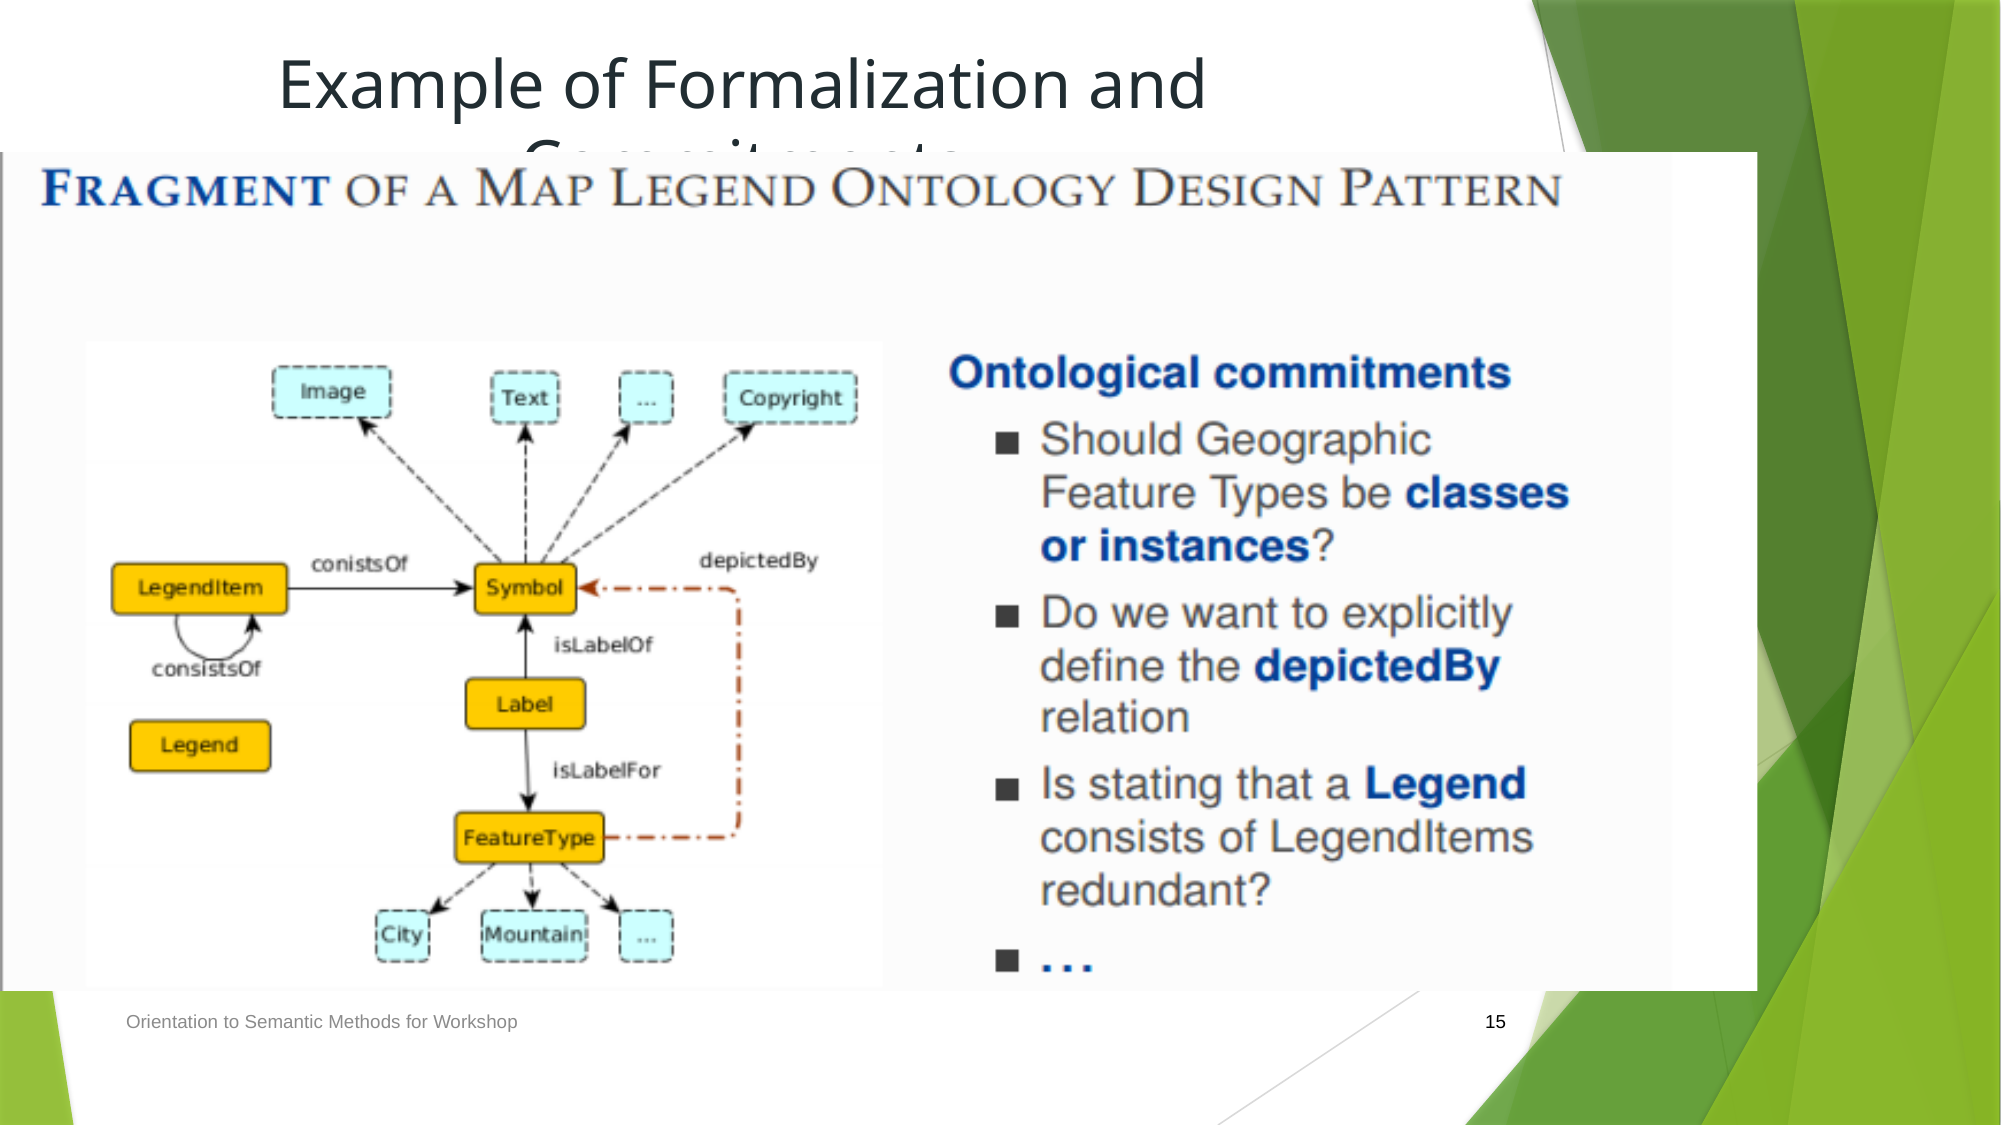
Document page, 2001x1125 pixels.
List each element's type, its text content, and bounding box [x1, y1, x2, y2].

slide_number 15 [1409, 1003, 1522, 1051]
title Example of Formalization and Commitments [38, 34, 1449, 151]
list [0, 151, 1758, 992]
footer Orientation to Semantic Methods for Workshop [111, 1003, 1145, 1051]
